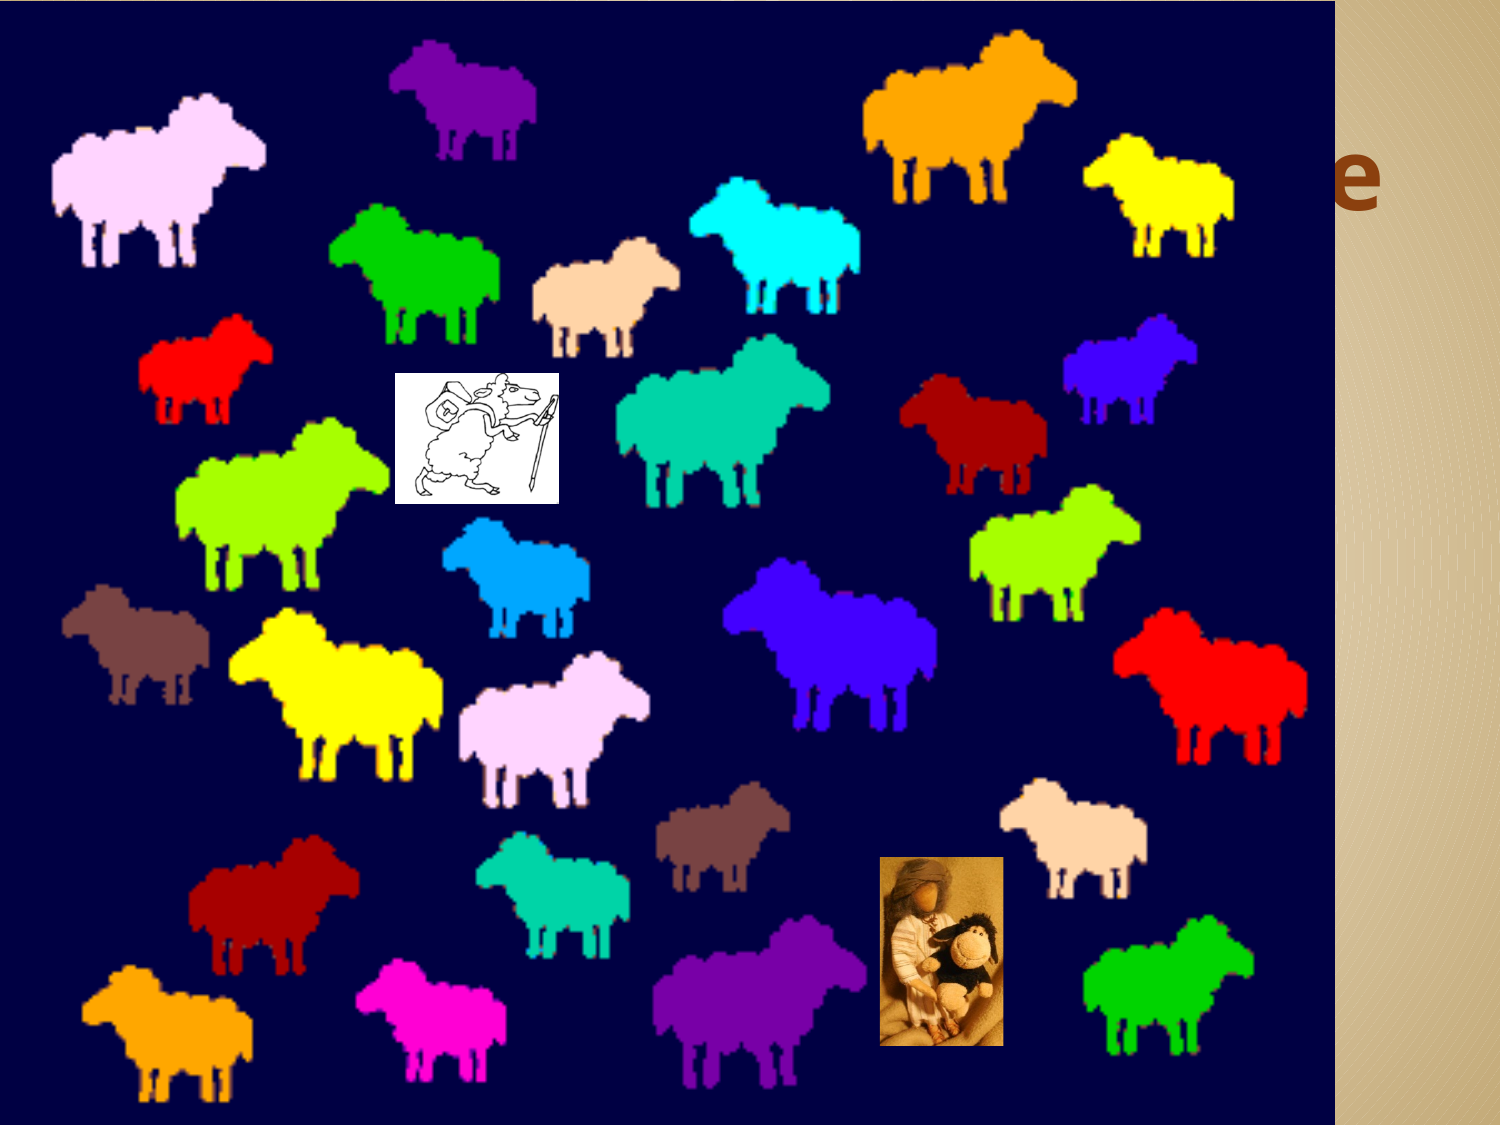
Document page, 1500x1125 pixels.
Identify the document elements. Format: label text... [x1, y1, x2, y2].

title Aktion: bunte Schafherde [1336, 50, 1425, 238]
picture [0, 1, 1335, 1125]
